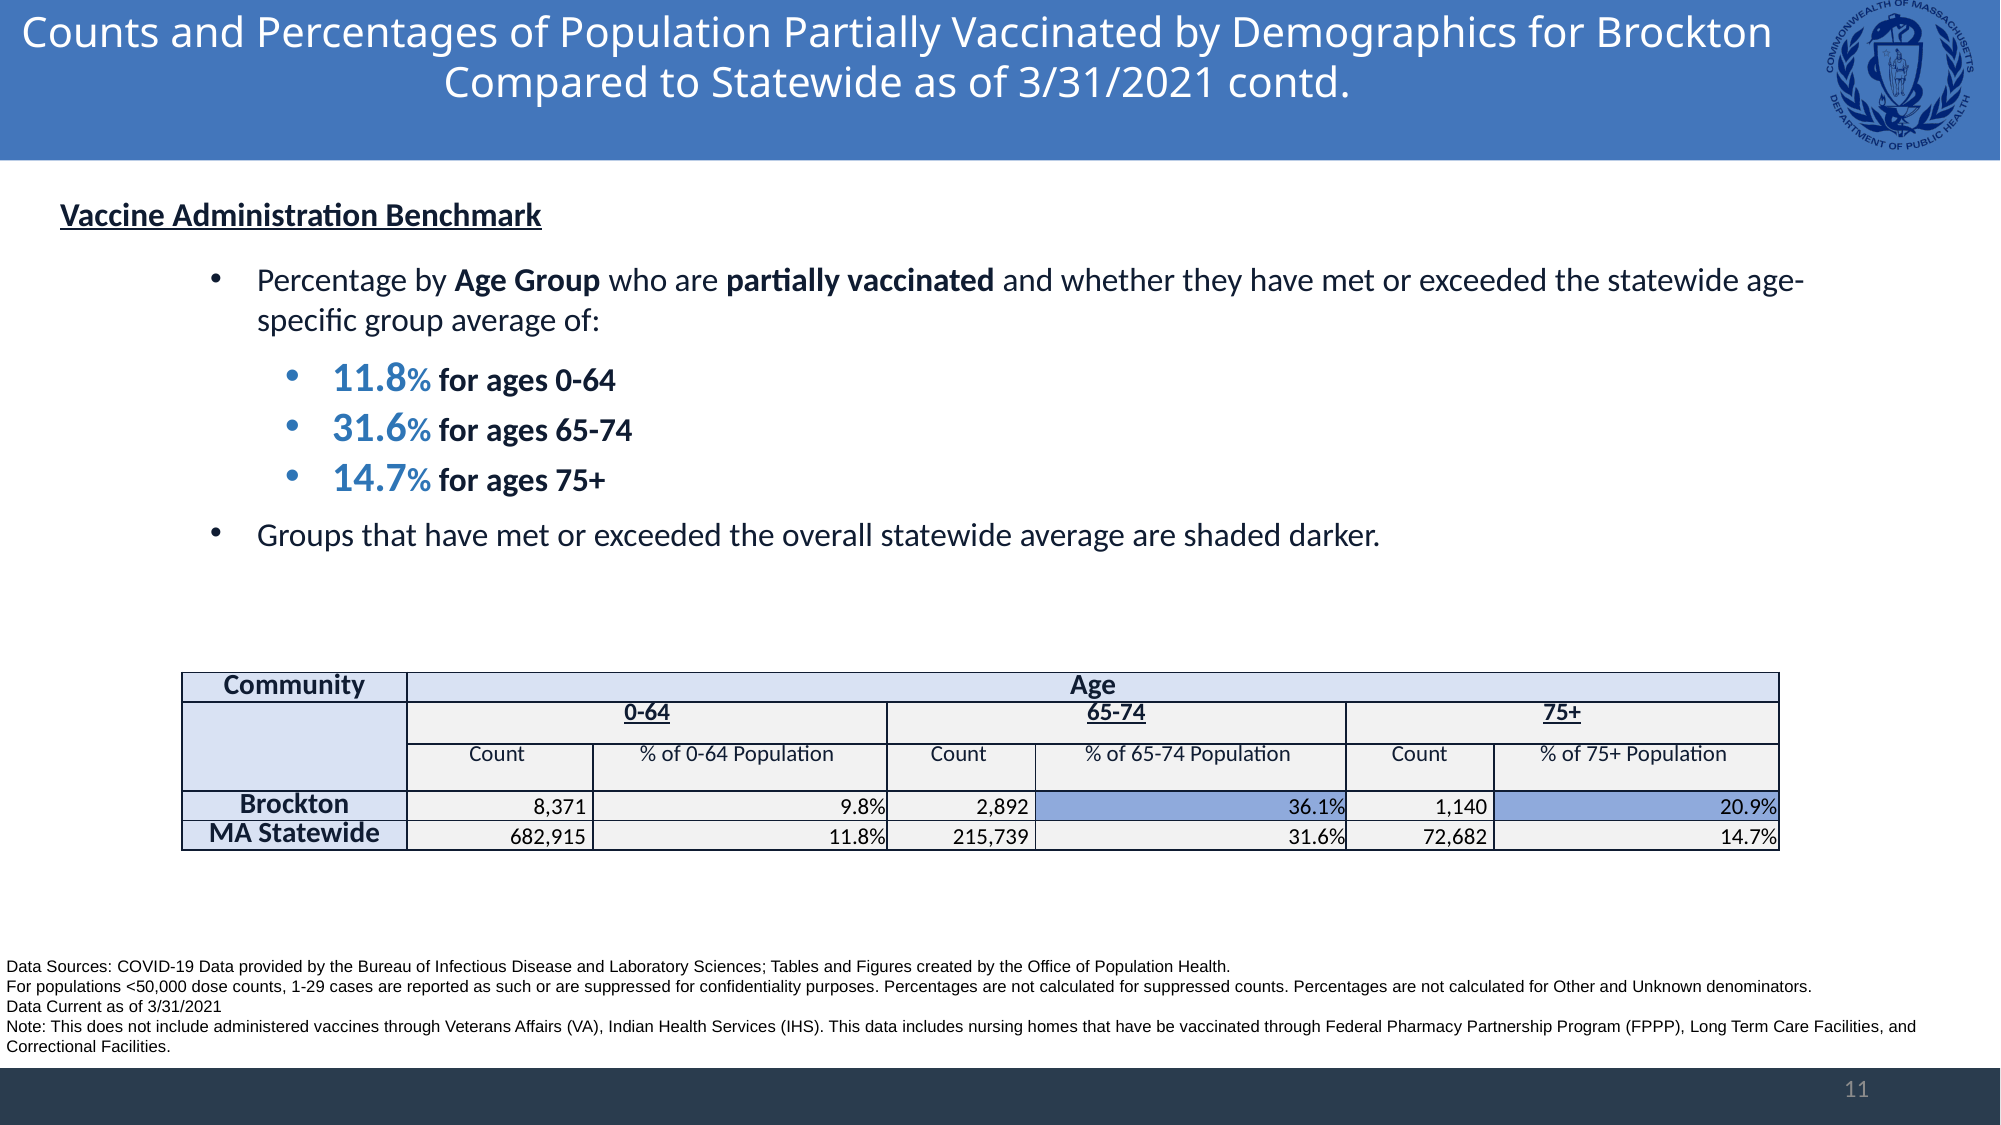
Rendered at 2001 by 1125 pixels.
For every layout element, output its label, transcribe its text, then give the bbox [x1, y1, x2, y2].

table_cell 36.1% [1036, 792, 1345, 820]
text_box Data Sources: COVID-19 Data provided by the Bureau of Infectious Disease and Laboratory Sciences; Tables and Figures created by the Office of Population Health. For populations <50,000 dose counts, 1-29 cases are reported as such or are suppressed for confidentiality purposes. Percentages are not calculated for suppressed counts. Percentages are not calculated for Other and Unknown denominators. Data Current as of 3/31/2021 Note: This does not include administered vaccines through Veterans Affairs (VA), Indian Health Services (IHS). This data includes nursing homes that have be vaccinated through Federal Pharmacy Partnership Program (FPPP), Long Term Care Facilities, and Correctional Facilities. [0, 948, 1975, 1064]
table_cell % of 0-64 Population [594, 745, 886, 790]
table_cell % of 65-74 Population [1036, 745, 1345, 790]
table_cell 8,371 [408, 792, 592, 820]
table_cell 14.7% [1495, 821, 1778, 849]
text_box Vaccine Administration Benchmark Percentage by Age Group who are partially vaccinated and whether they have met or exceeded the statewide age-specific group average of: 11.8% for ages 0-64 31.6% for ages 65-74 14.7% for ages 75+ Groups that have met or exceeded the overall statewide average are shaded darker. [45, 185, 1916, 625]
table_cell Count [888, 745, 1035, 790]
title Counts and Percentages of Population Partially Vaccinated by Demographics for Brockton Compared to Statewide as of 3/31/2021 contd. [0, 0, 1798, 148]
table_cell % of 75+ Population [1495, 745, 1778, 790]
table_cell 1,140 [1347, 792, 1493, 820]
table_cell Count [408, 745, 592, 790]
table_cell 682,915 [408, 821, 592, 849]
table_cell 75+ [1347, 703, 1778, 743]
table_cell 31.6% [1036, 821, 1345, 849]
table_cell 11.8% [594, 821, 886, 849]
table_cell Count [1347, 745, 1493, 790]
table_header Community [183, 673, 406, 701]
table_header Age [408, 673, 1778, 701]
table_cell 2,892 [888, 792, 1035, 820]
table_cell 65-74 [888, 703, 1345, 743]
slide_number 11 [1435, 1065, 1885, 1125]
table_cell [183, 703, 406, 790]
table_cell 20.9% [1495, 792, 1778, 820]
table_cell 215,739 [888, 821, 1035, 849]
table_cell Brockton [183, 792, 406, 820]
table_cell MA Statewide [183, 821, 406, 849]
table_cell 0-64 [408, 703, 886, 743]
table_cell 72,682 [1347, 821, 1493, 849]
picture [1824, 0, 1976, 151]
table_cell 9.8% [594, 792, 886, 820]
